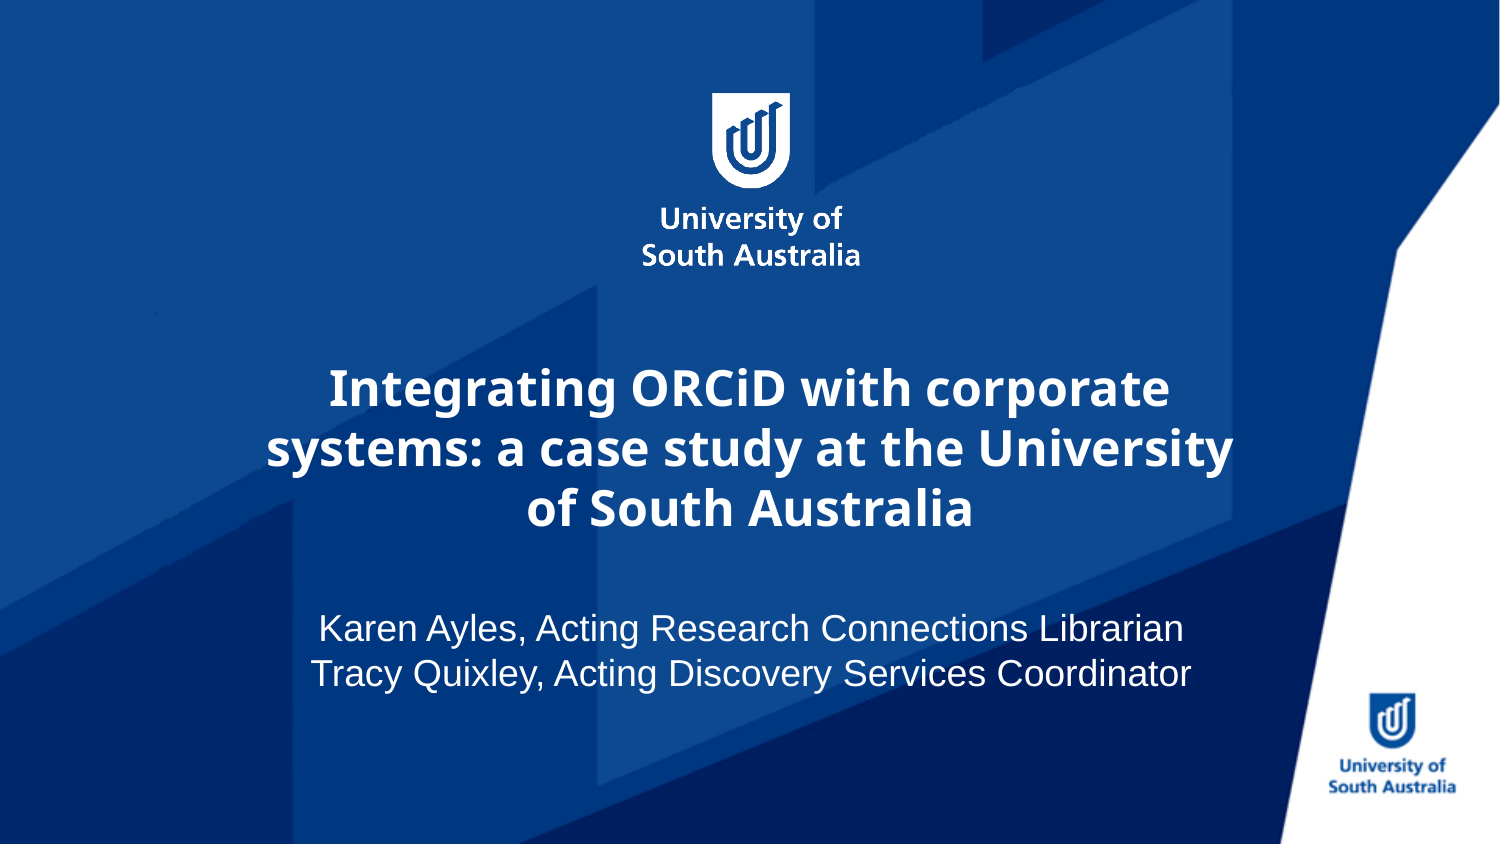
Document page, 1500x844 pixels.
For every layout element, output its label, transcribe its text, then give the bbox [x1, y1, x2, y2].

subtitle Karen Ayles, Acting Research Connections Librarian Tracy Quixley, Acting Discovery Services Coordinator [224, 546, 1279, 752]
title Integrating ORCiD with corporate systems: a case study at the University of South Australia [222, 358, 1279, 535]
picture [0, 0, 1500, 844]
